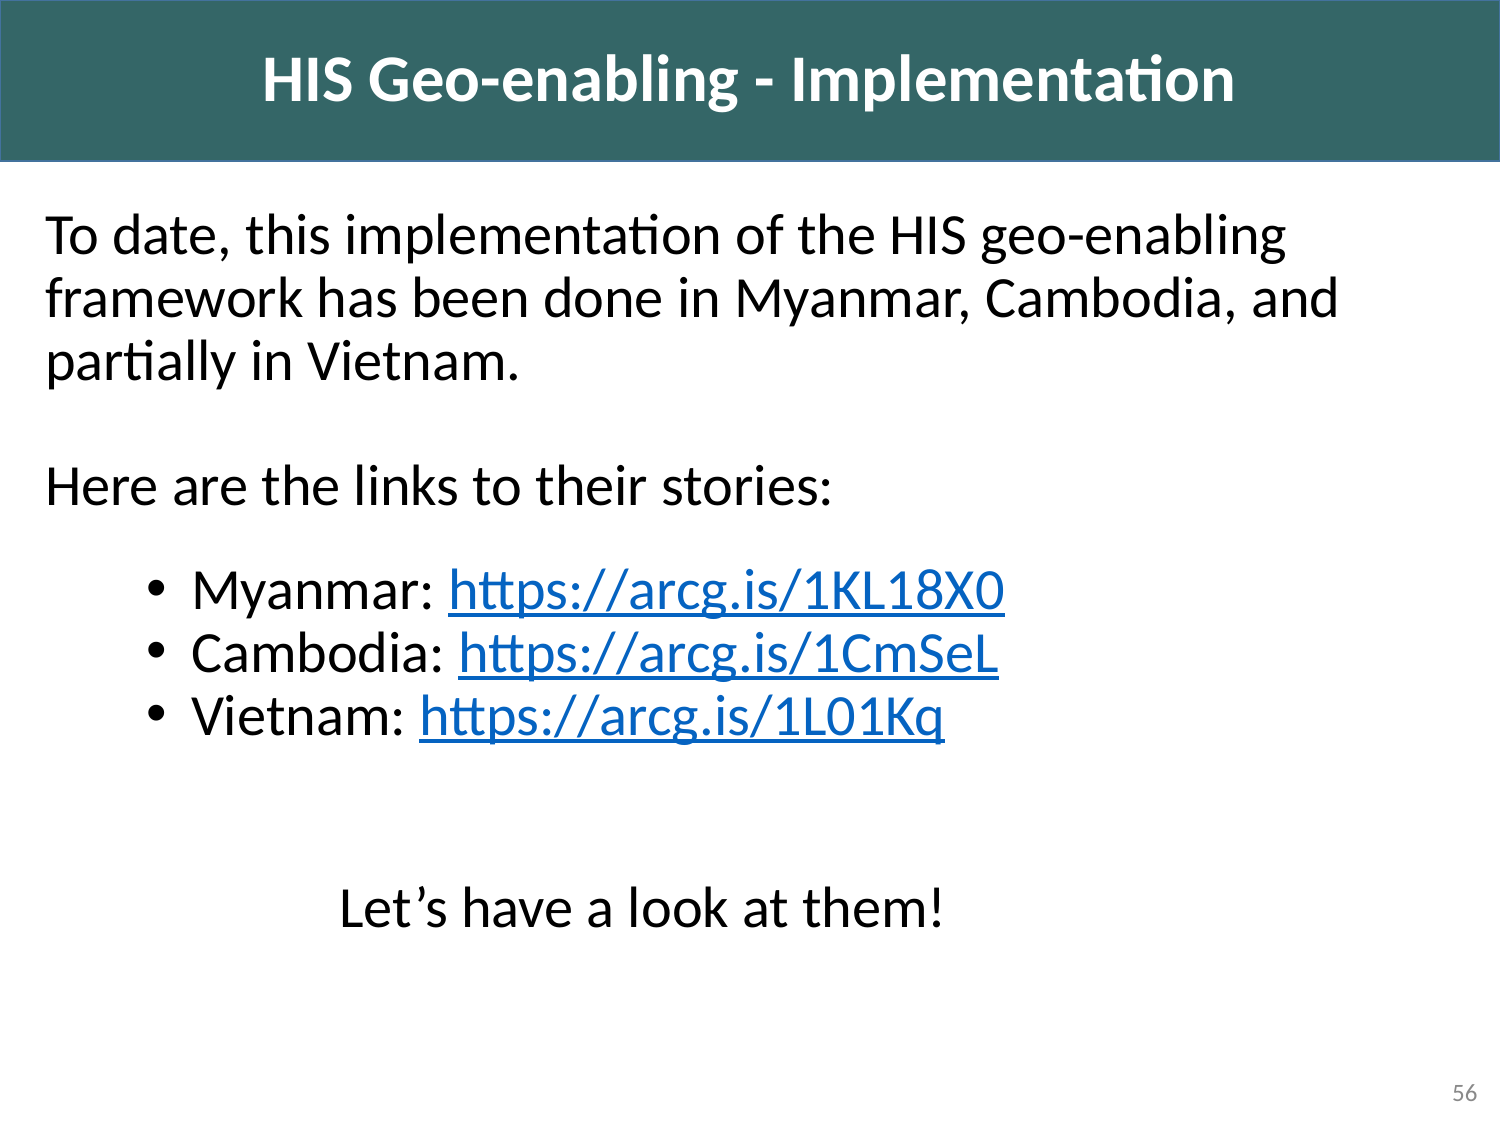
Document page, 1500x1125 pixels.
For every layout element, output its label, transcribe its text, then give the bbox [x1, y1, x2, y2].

text_box Let’s have a look at them! [324, 869, 1104, 965]
text_box To date, this implementation of the HIS geo-enabling framework has been done in Myanmar, Cambodia, and partially in Vietnam. Here are the links to their stories: Myanmar: https://arcg.is/1KL18X0 Cambodia: https://arcg.is/1CmSeL Vietnam: https://arcg.is/1L01Kq [29, 196, 1470, 776]
text_box HIS Geo-enabling - Implementation [103, 23, 1397, 138]
slide_number 56 [1155, 1061, 1493, 1122]
